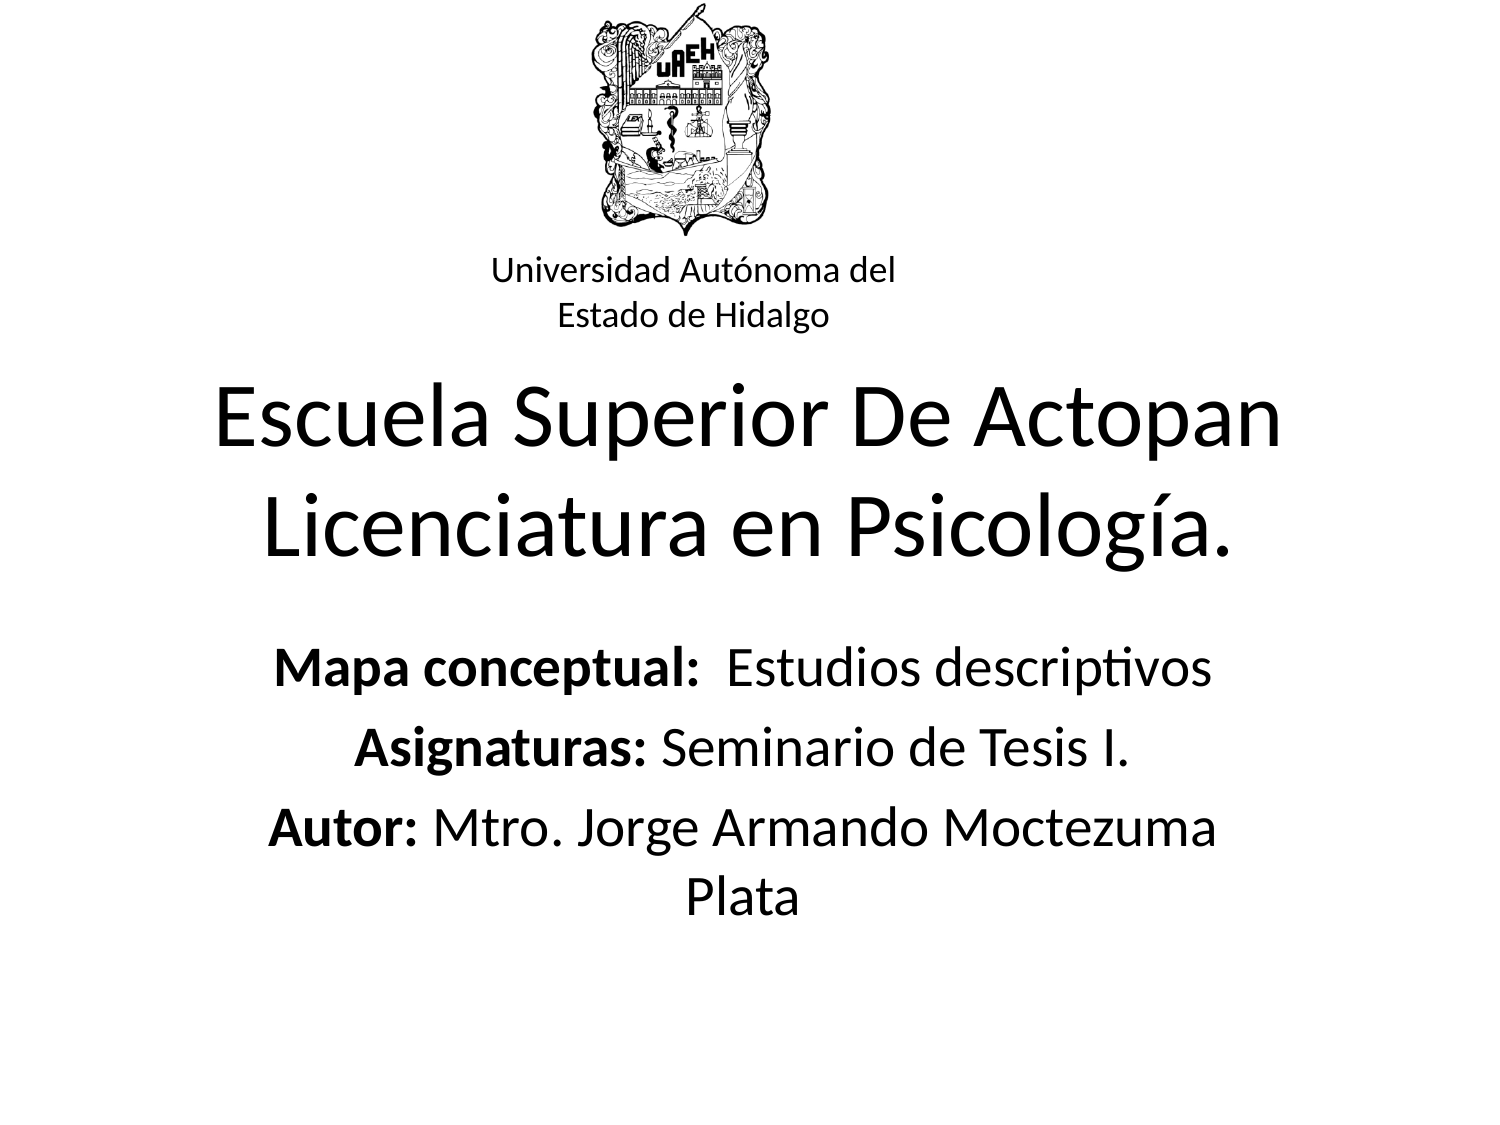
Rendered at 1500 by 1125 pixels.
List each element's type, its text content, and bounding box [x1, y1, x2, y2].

subtitle Mapa conceptual: Estudios descriptivos Asignaturas: Seminario de Tesis I. Autor: Mtro. Jorge Armando Moctezuma Plata [218, 621, 1269, 941]
text_box Universidad Autónoma del Estado de Hidalgo [457, 237, 930, 343]
picture [584, 0, 780, 238]
title Escuela Superior De Actopan Licenciatura en Psicología. [112, 343, 1388, 585]
